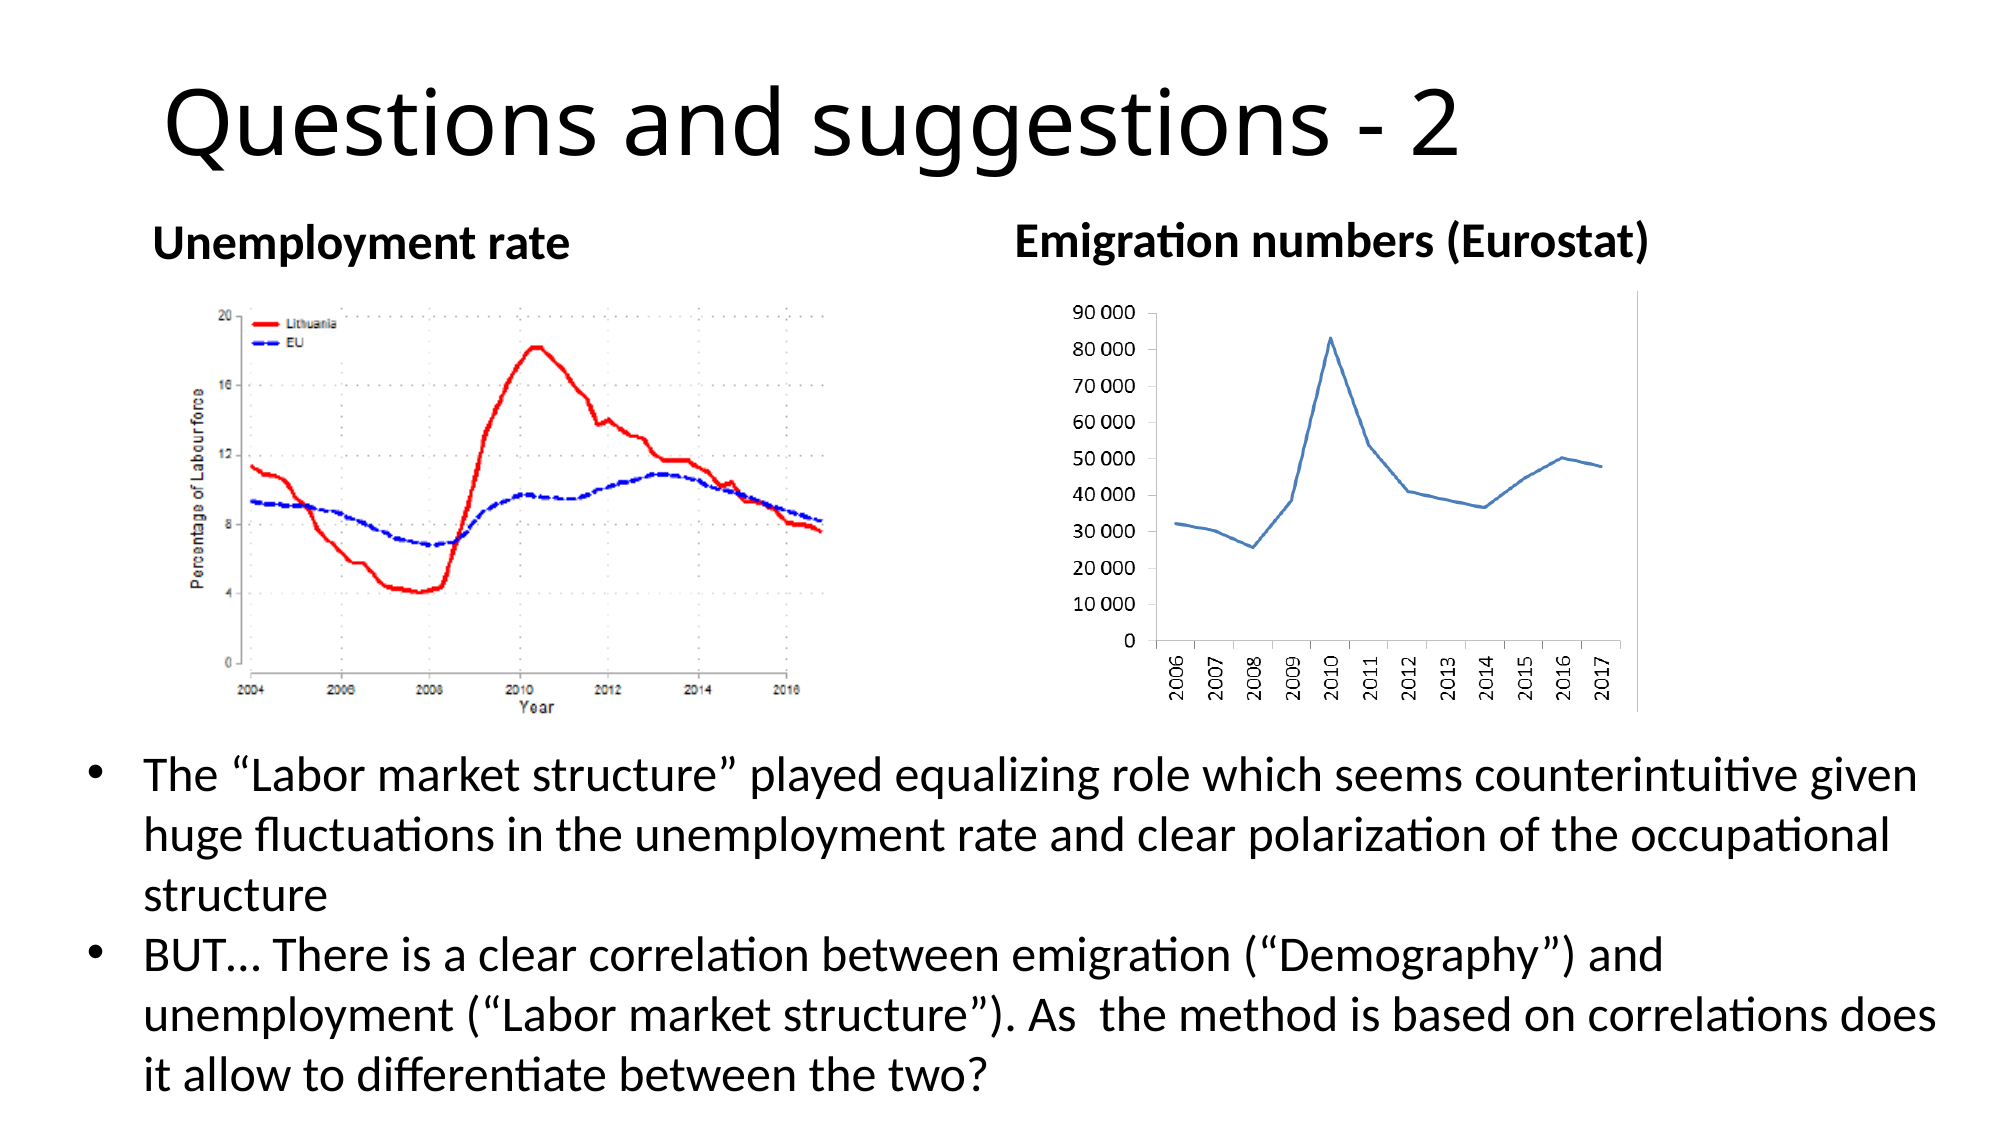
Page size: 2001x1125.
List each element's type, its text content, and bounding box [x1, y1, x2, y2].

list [183, 280, 844, 741]
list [1061, 290, 1638, 712]
list Unemployment rate [137, 188, 984, 278]
text_box The “Labor market structure” played equalizing role which seems counterintuitive given huge fluctuations in the unemployment rate and clear polarization of the occupational structure BUT… There is a clear correlation between emigration (“Demography”) and unemployment (“Labor market structure”). As the method is based on correlations does it allow to differentiate between the two? [72, 733, 1966, 1109]
title Questions and suggestions - 2 [147, 16, 1873, 235]
list Emigration numbers (Eurostat) [999, 189, 1850, 277]
